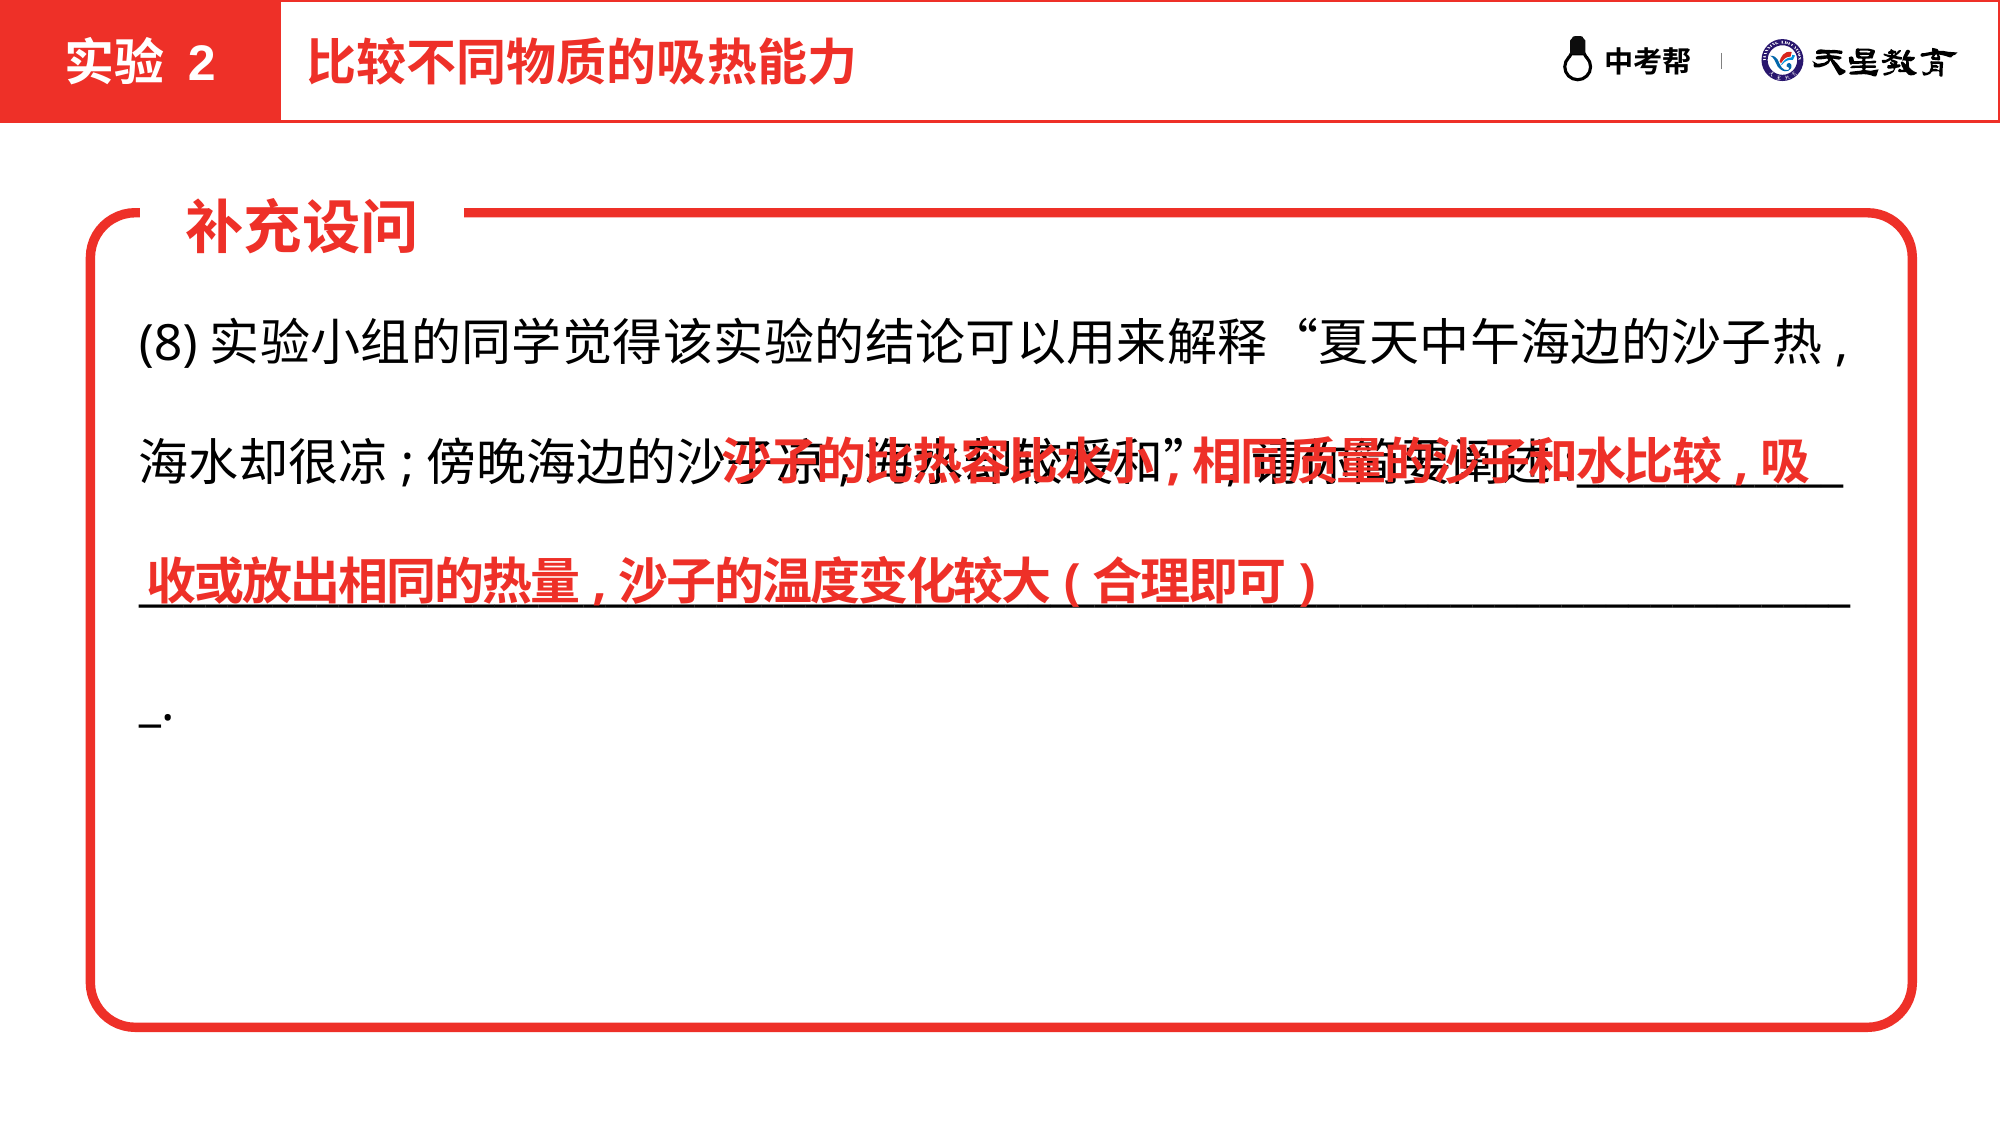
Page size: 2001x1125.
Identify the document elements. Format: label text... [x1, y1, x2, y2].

text_box [89, 211, 1914, 1029]
text_box 实验 2 [1, 0, 280, 122]
text_box 沙子的比热容比水小,相同质量的沙子和水比较,吸收或放出相同的热量,沙子的温度变化较大(合理即可) [132, 362, 1867, 617]
text_box 比较不同物质的吸热能力 [276, 0, 2000, 123]
text_box 补充设问 [140, 148, 464, 268]
